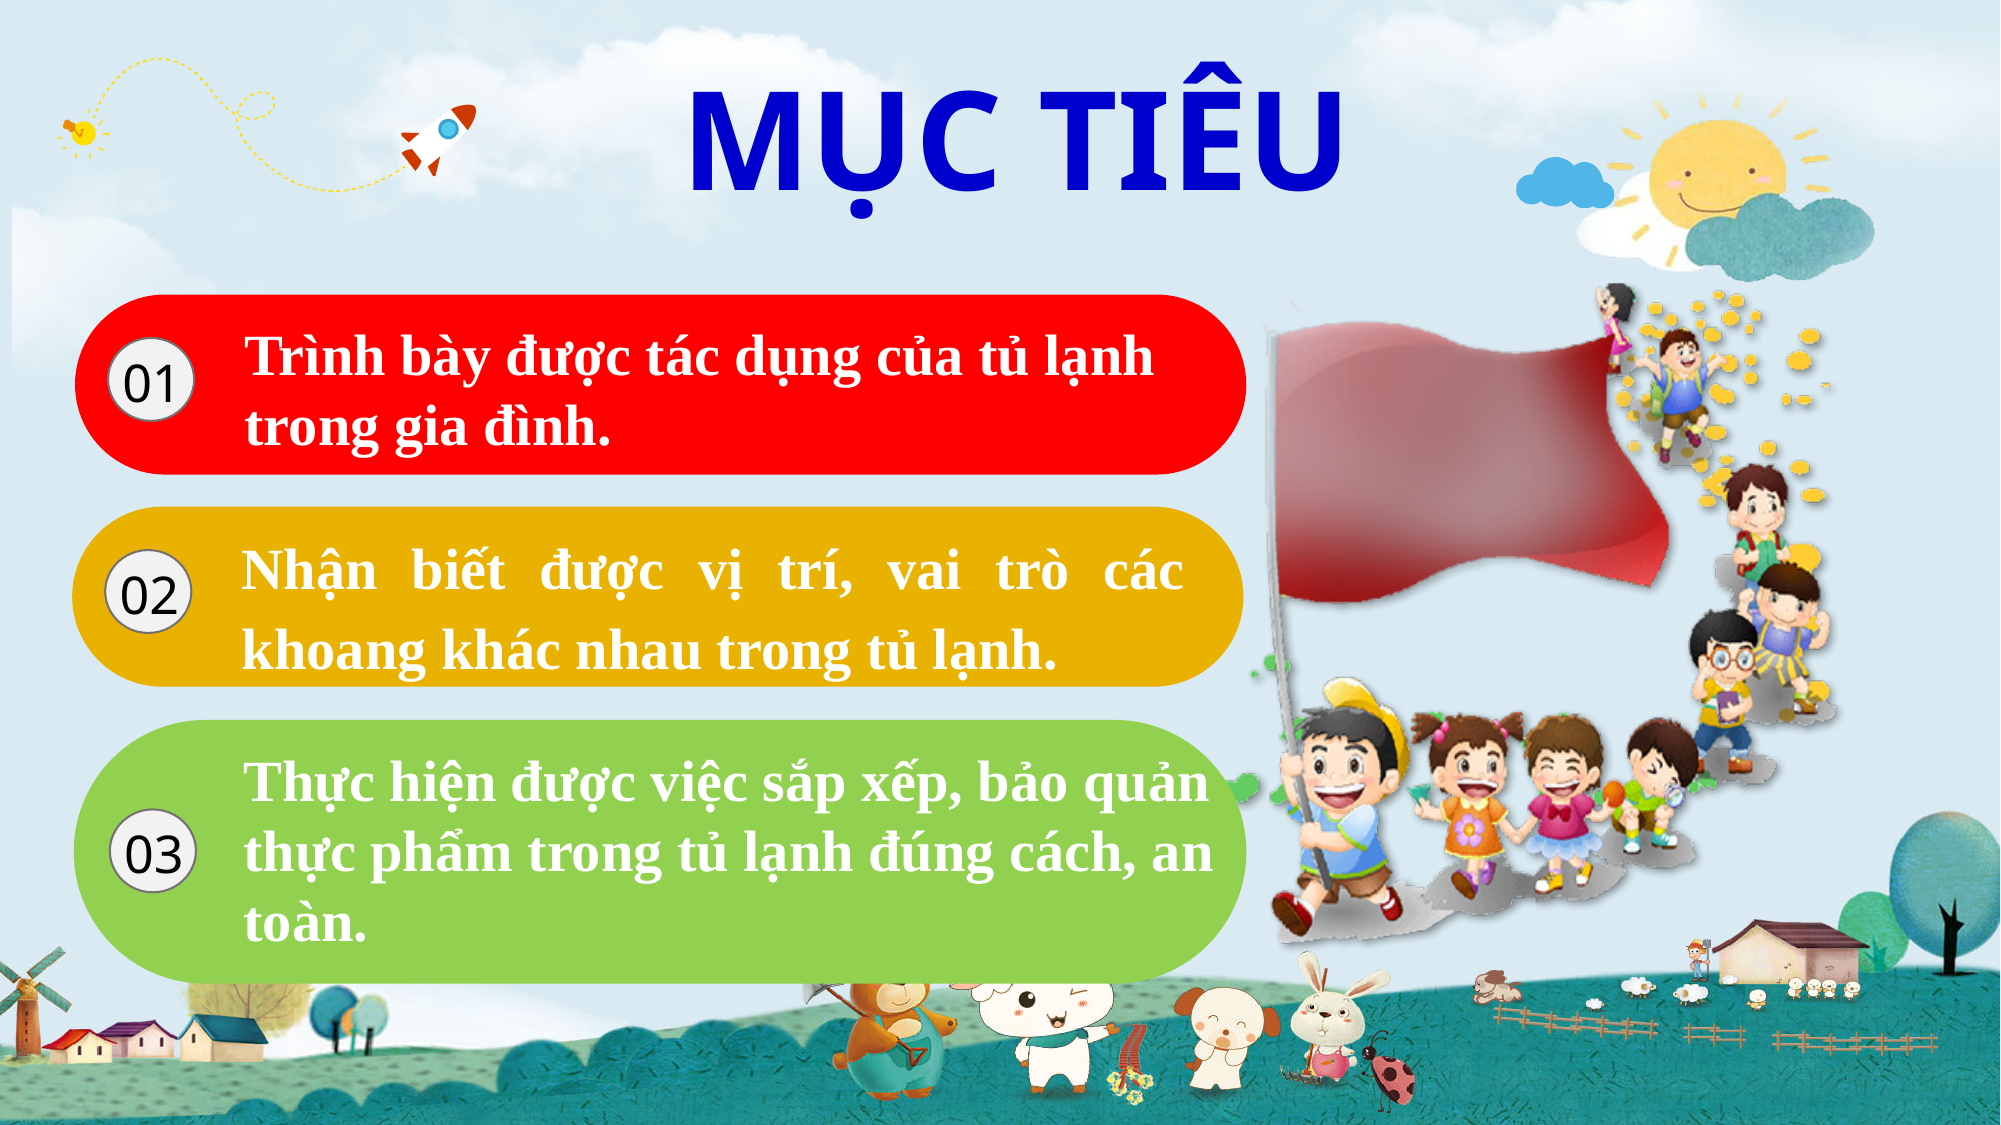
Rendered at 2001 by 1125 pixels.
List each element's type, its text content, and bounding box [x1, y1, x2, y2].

picture [0, 0, 2001, 1125]
text_box MỤC TIÊU [587, 45, 1447, 226]
text_box [73, 293, 1197, 476]
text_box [109, 809, 218, 893]
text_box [104, 550, 213, 633]
text_box Trình bày được tác dụng của tủ lạnh trong gia đình. [229, 310, 1197, 465]
text_box [72, 718, 1191, 985]
text_box Thực hiện được việc sắp xếp, bảo quản thực phẩm trong tủ lạnh đúng cách, an toàn. [228, 735, 1199, 961]
text_box [71, 505, 1190, 688]
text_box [107, 337, 216, 421]
text_box Nhận biết được vị trí, vai trò các khoang khác nhau trong tủ lạnh. [227, 513, 1199, 689]
